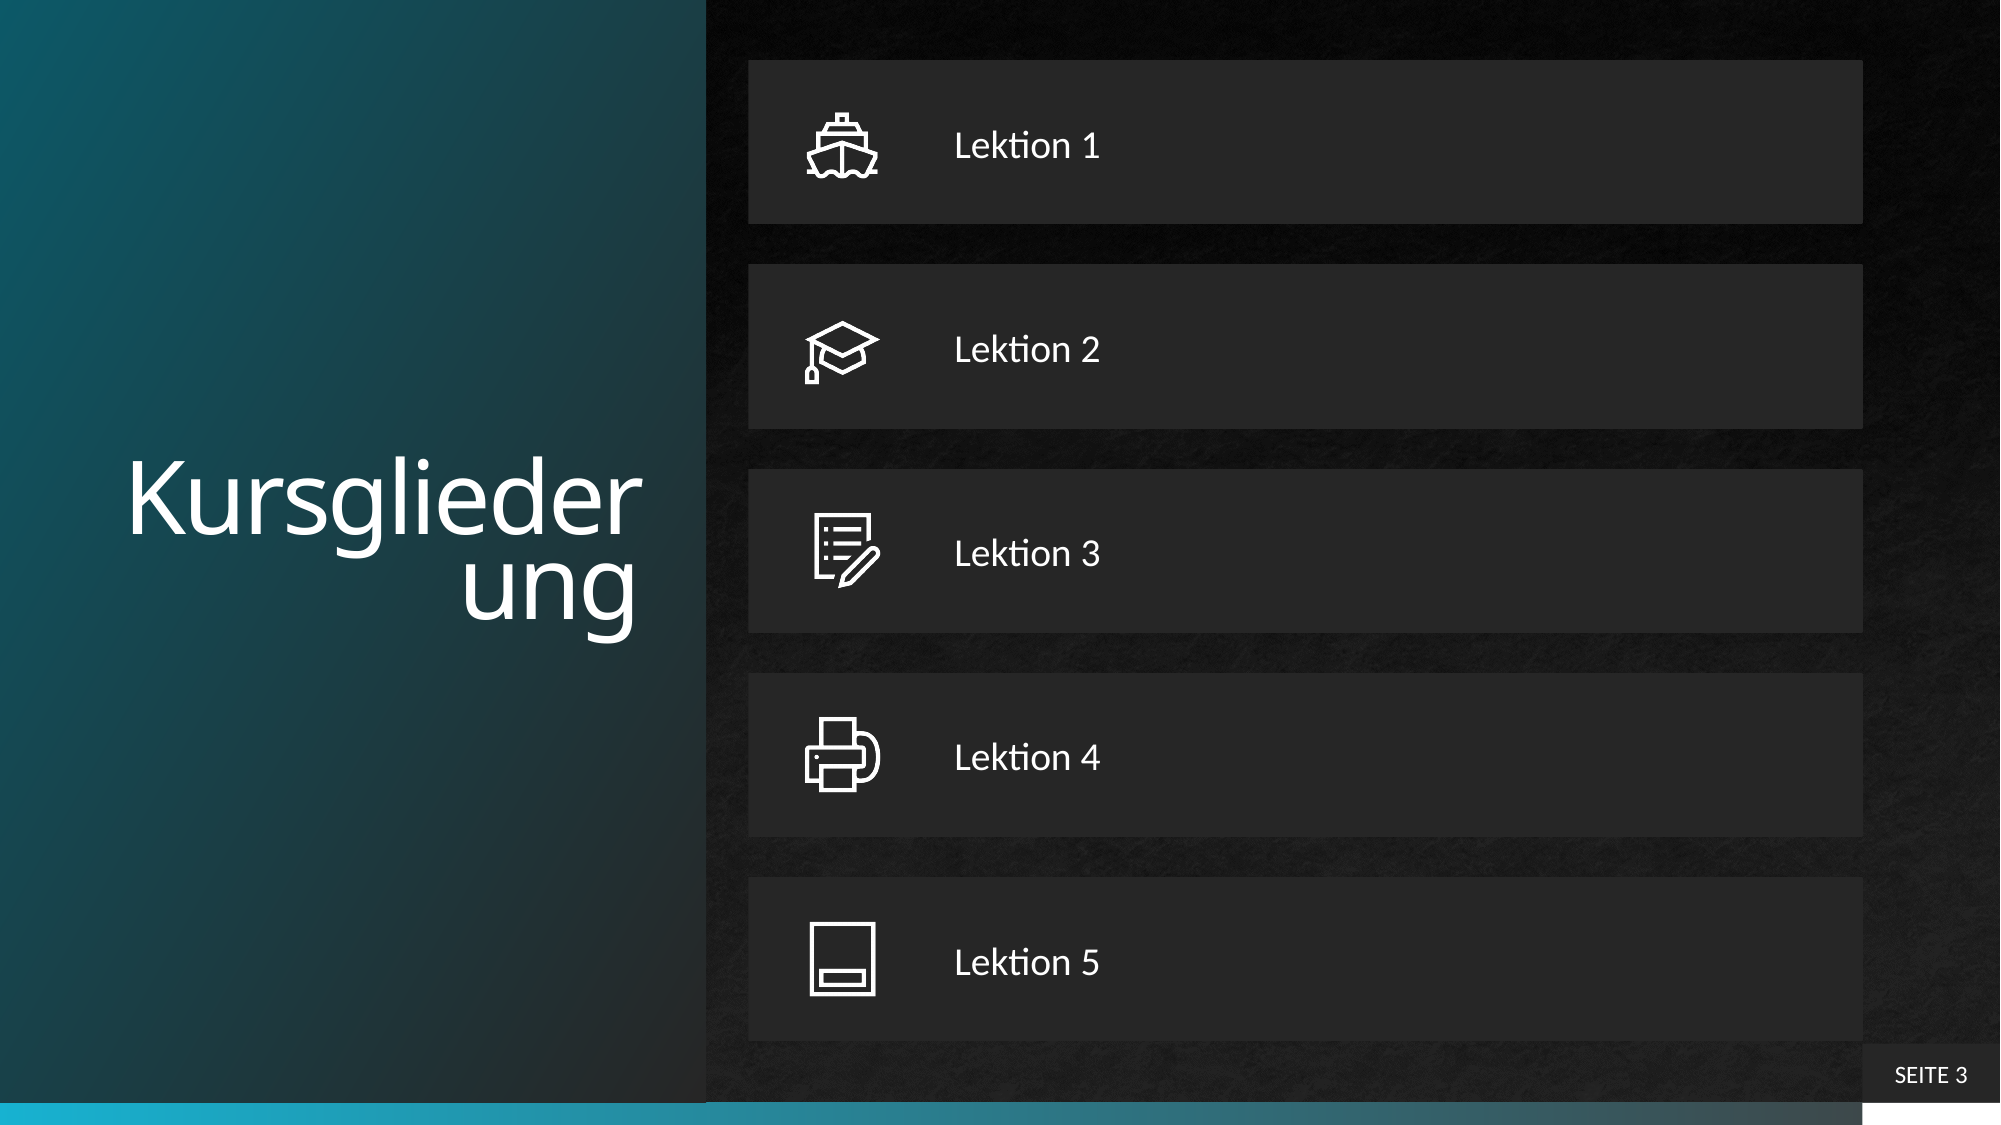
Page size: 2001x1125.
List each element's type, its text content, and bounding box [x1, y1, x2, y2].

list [748, 59, 1863, 1042]
title Kursgliederung [0, 0, 707, 1103]
picture [707, 0, 2000, 1103]
slide_number SEITE 3 [1862, 1043, 2000, 1103]
